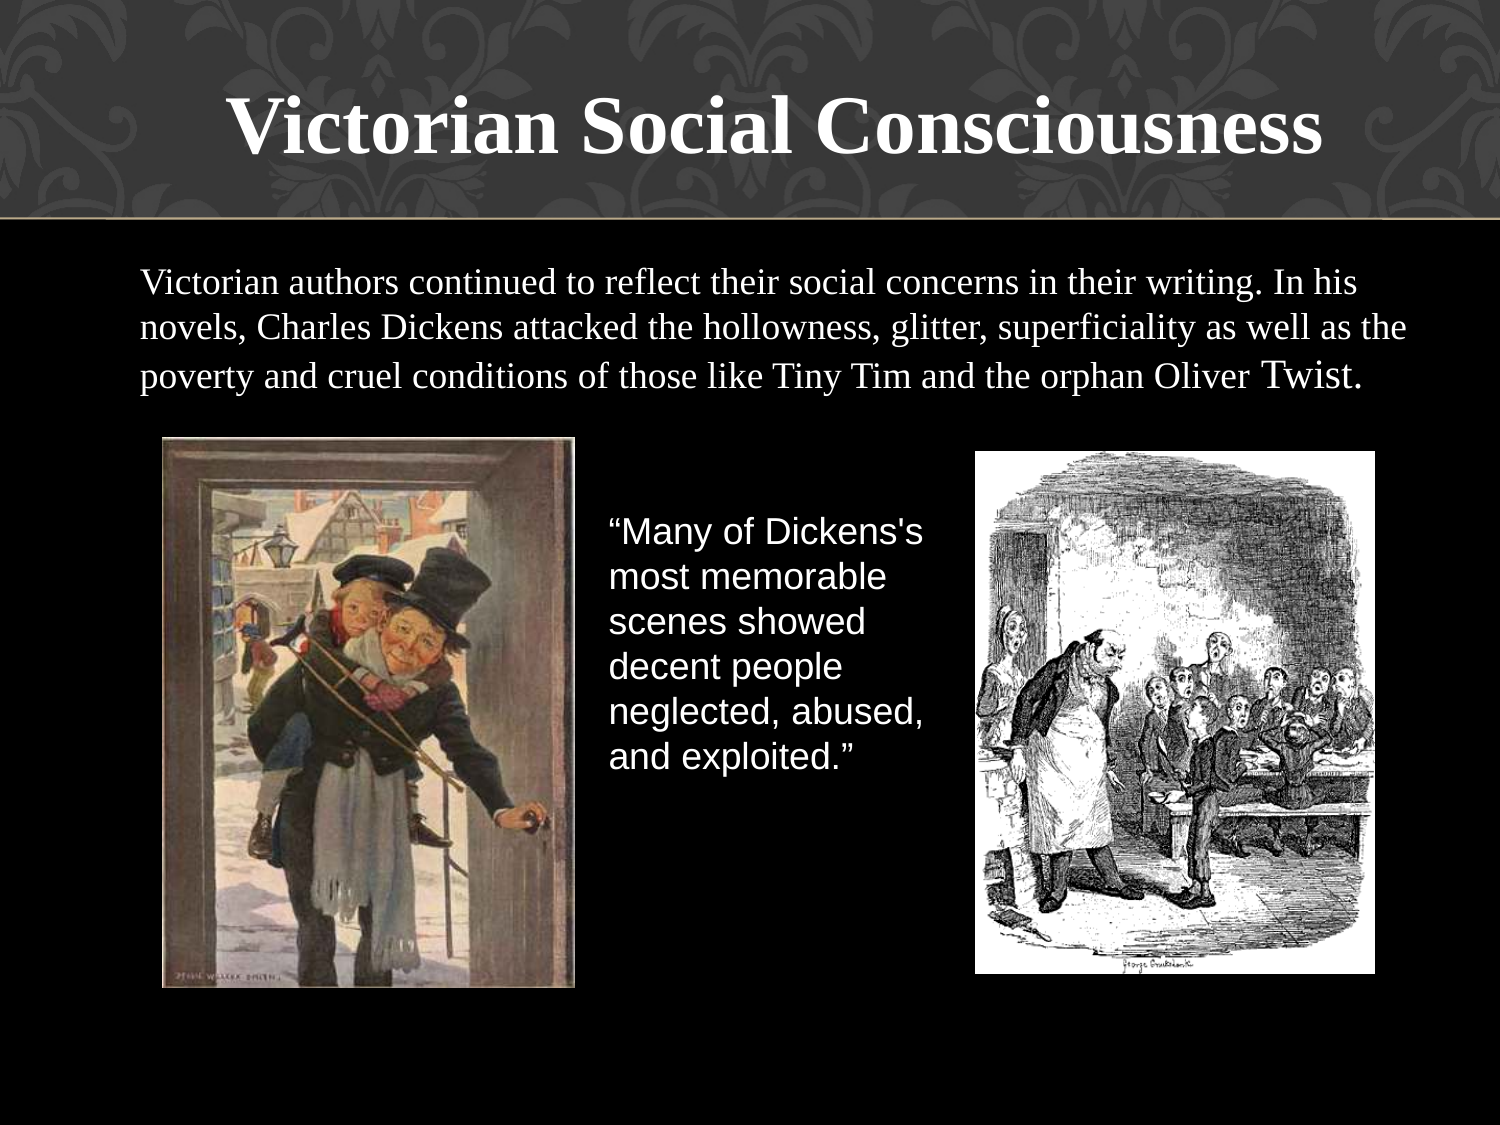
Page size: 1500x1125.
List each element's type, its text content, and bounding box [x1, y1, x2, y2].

picture [162, 437, 576, 988]
text_box Victorian Social Consciousness [45, 62, 1340, 178]
text_box Victorian authors continued to reflect their social concerns in their writing. In his novels, Charles Dickens attacked the hollowness, glitter, superficiality as well as the poverty and cruel conditions of those like Tiny Tim and the orphan Oliver Twist. [125, 249, 1425, 405]
text_box “Many of Dickens's most memorable scenes showed decent people neglected, abused, and exploited.” [593, 499, 957, 785]
picture [974, 451, 1376, 974]
